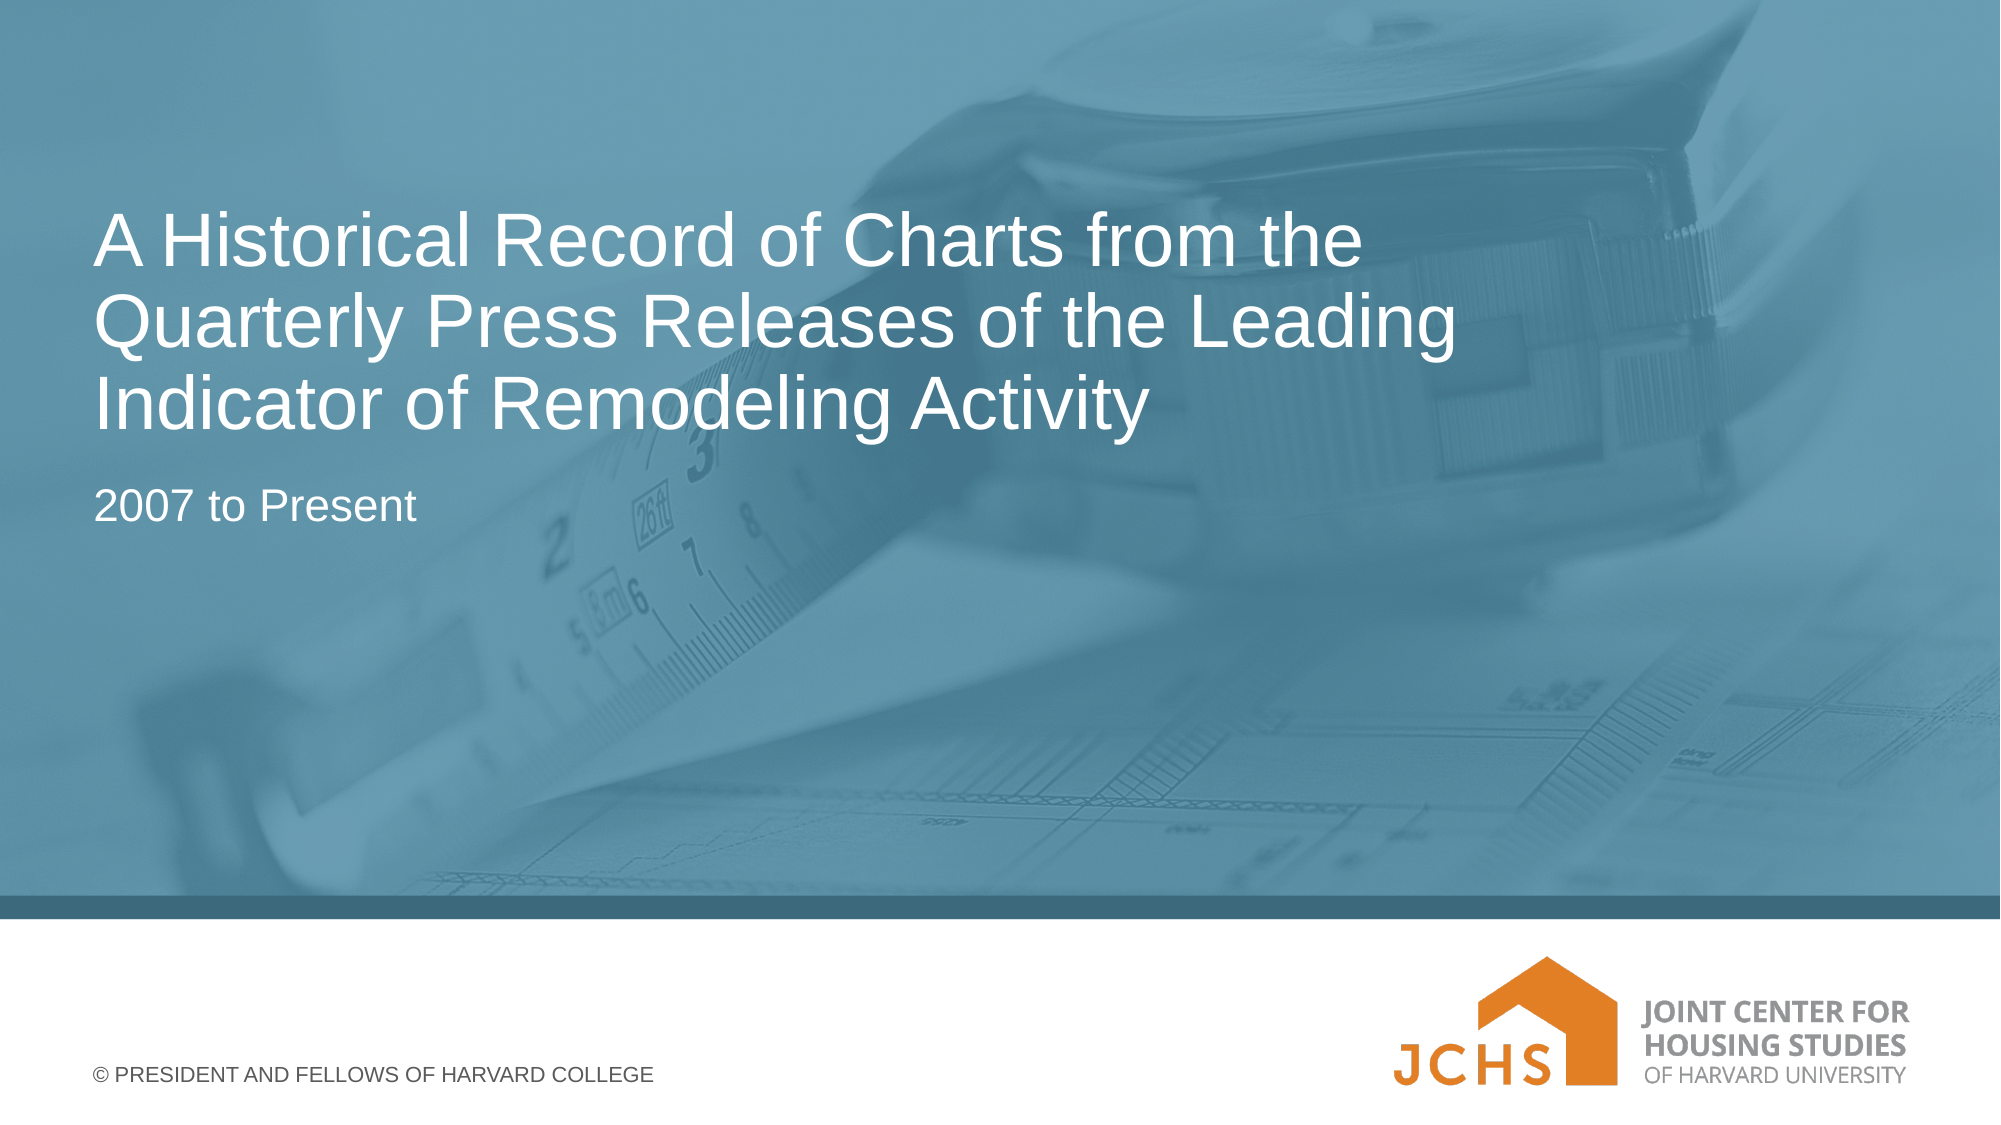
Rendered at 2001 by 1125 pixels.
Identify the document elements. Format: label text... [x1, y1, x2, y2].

picture [1365, 934, 1955, 1108]
title A Historical Record of Charts from the Quarterly Press Releases of the Leading Indicator of Remodeling Activity [78, 190, 1579, 454]
subtitle 2007 to Present [78, 468, 1579, 741]
